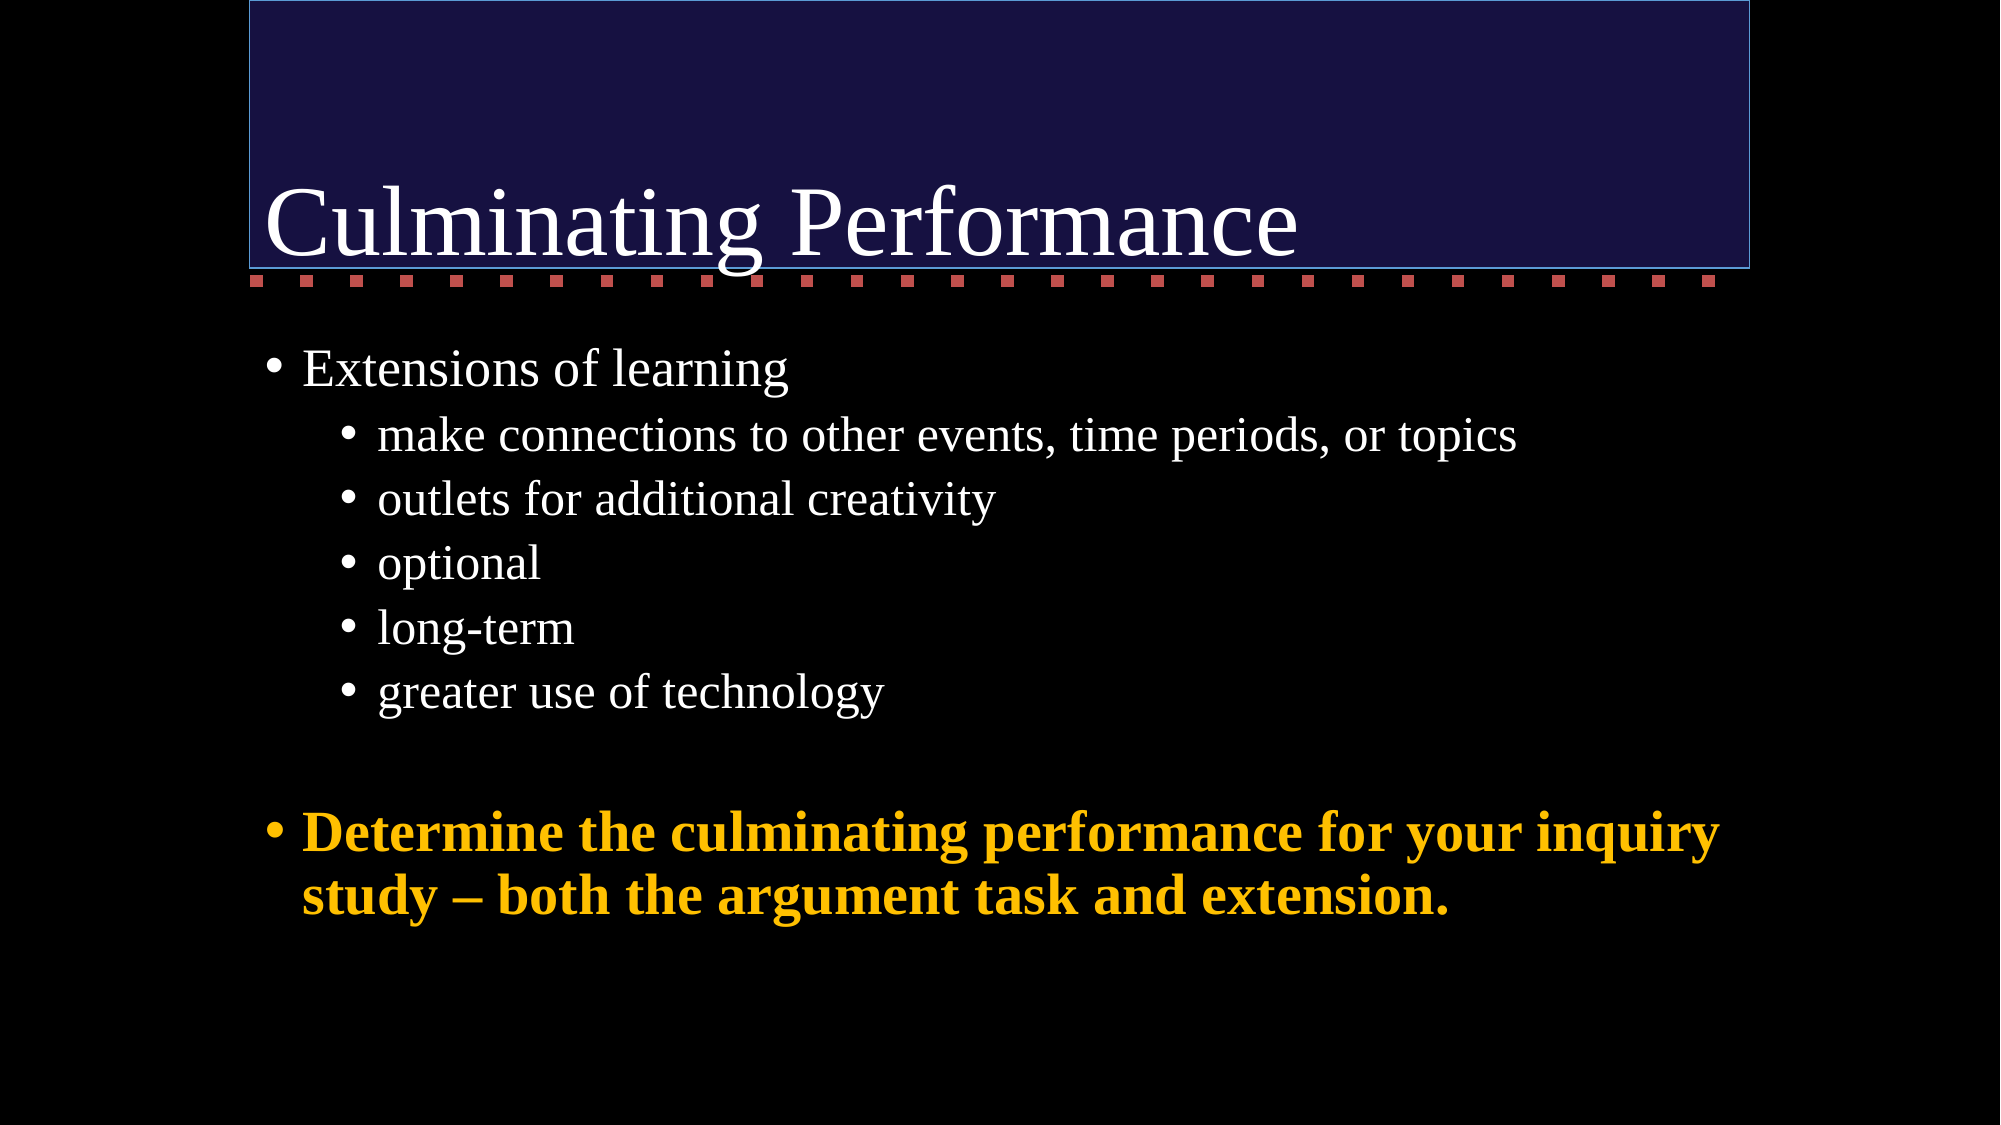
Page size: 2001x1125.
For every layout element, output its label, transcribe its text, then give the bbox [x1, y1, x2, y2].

text_box [249, 0, 1750, 114]
text_box Determine the culminating performance for your inquiry study – both the argument task and extension. [249, 793, 1863, 1125]
title Culminating Performance [249, 114, 1975, 332]
list Extensions of learning make connections to other events, time periods, or topics outlets for additional creativity optional long-term greater use of technology [249, 332, 1975, 1046]
